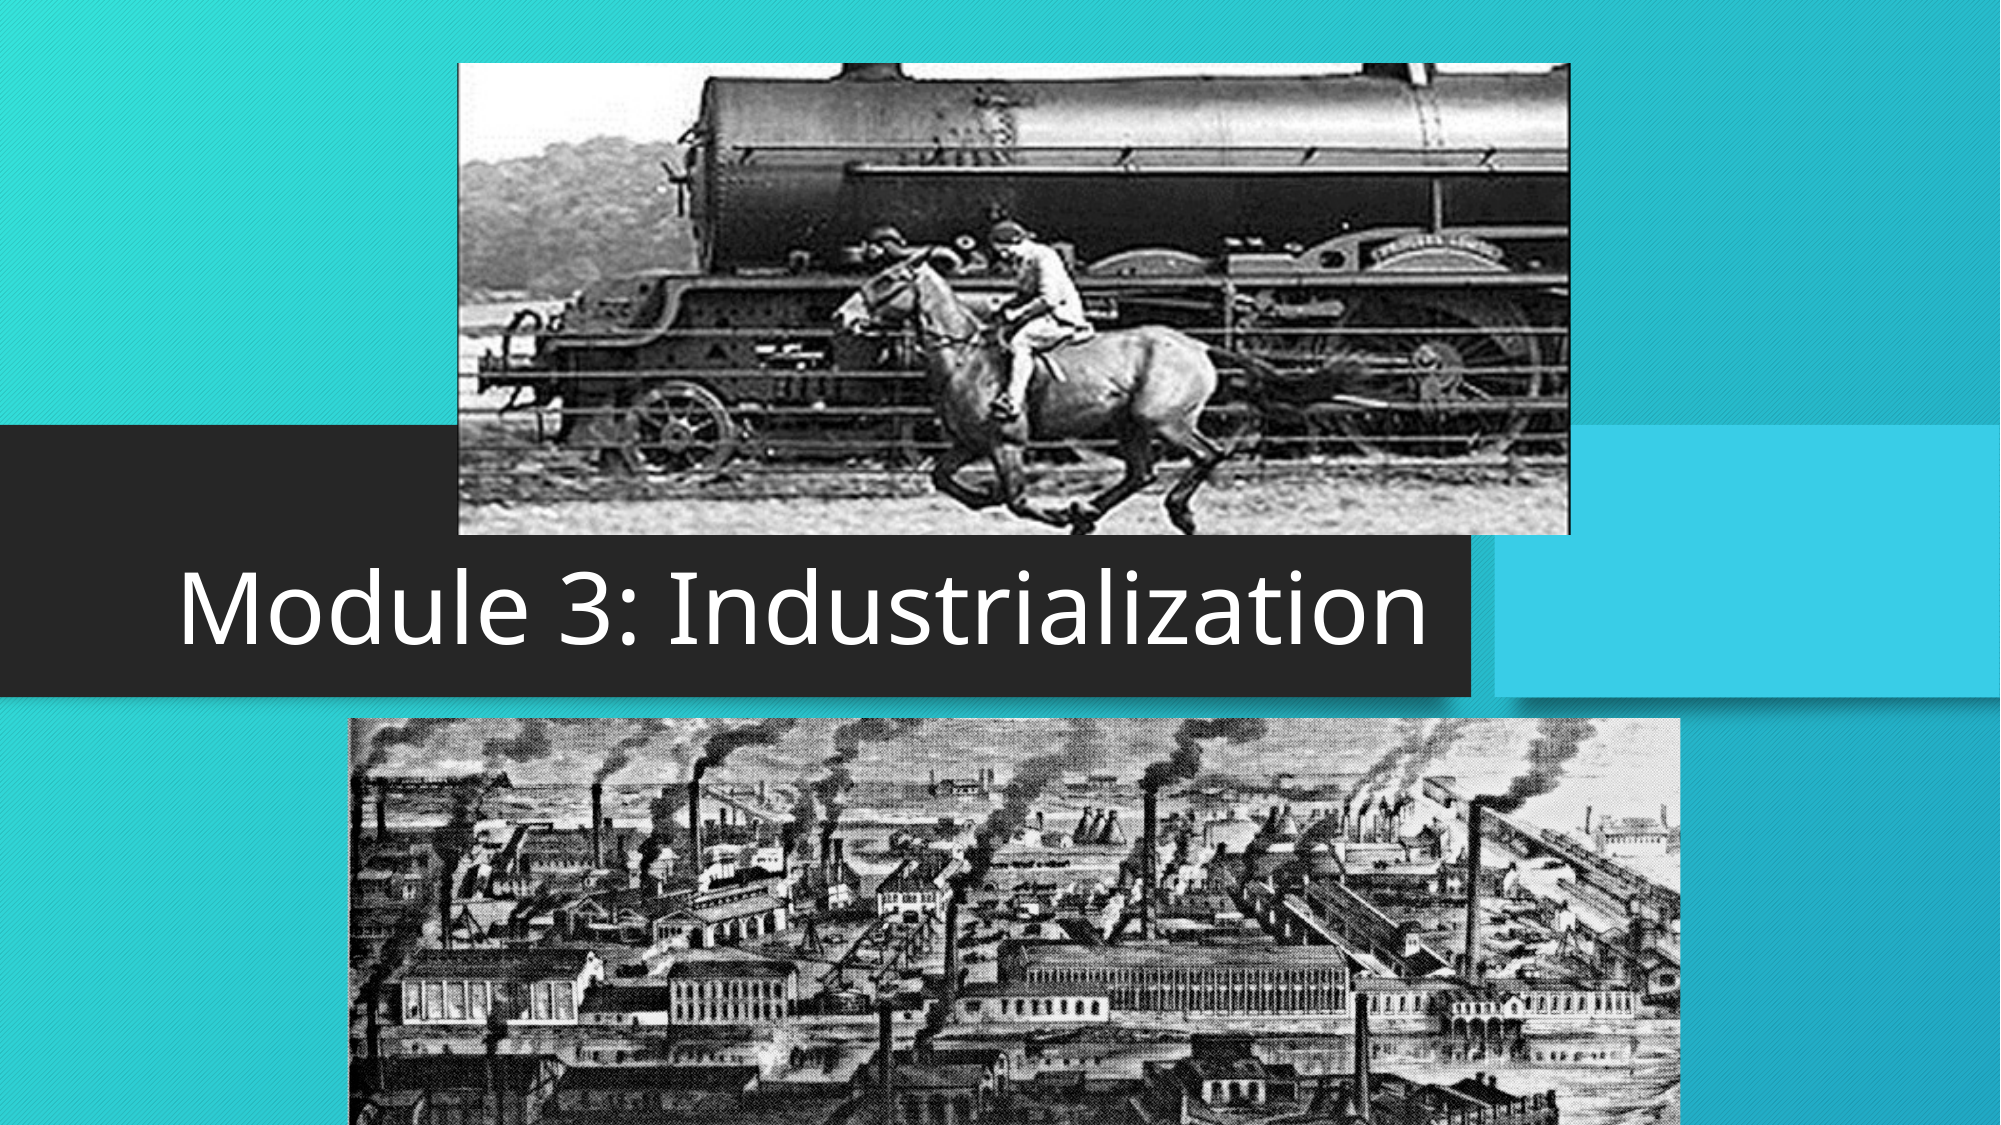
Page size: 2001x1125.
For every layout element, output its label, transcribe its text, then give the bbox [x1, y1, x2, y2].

picture [0, 698, 2000, 1125]
title Module 3: Industrialization [111, 448, 1448, 674]
picture [456, 63, 1571, 535]
